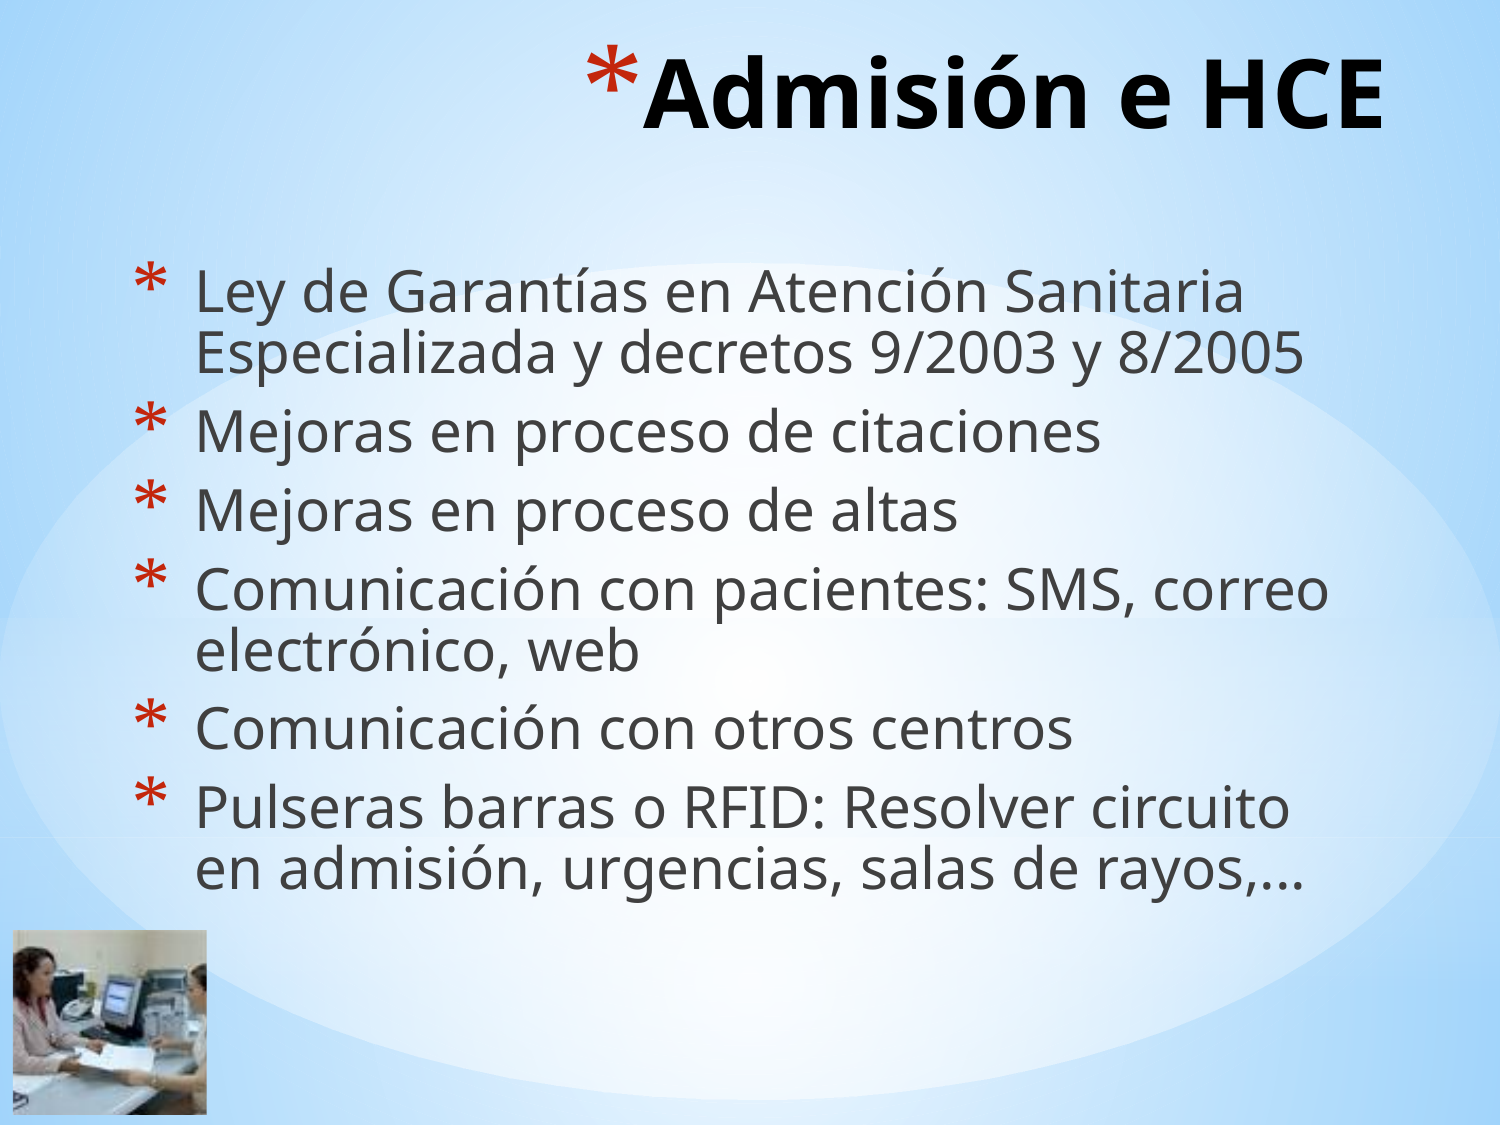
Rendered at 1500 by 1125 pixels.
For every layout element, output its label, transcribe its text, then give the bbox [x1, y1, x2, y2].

title Admisión e HCE [112, 48, 1387, 237]
picture [12, 930, 207, 1115]
list Ley de Garantías en Atención Sanitaria Especializada y decretos 9/2003 y 8/2005 Mejoras en proceso de citaciones Mejoras en proceso de altas Comunicación con pacientes: SMS, correo electrónico, web Comunicación con otros centros Pulseras barras o RFID: Resolver circuito en admisión, urgencias, salas de rayos,... [132, 264, 1337, 903]
